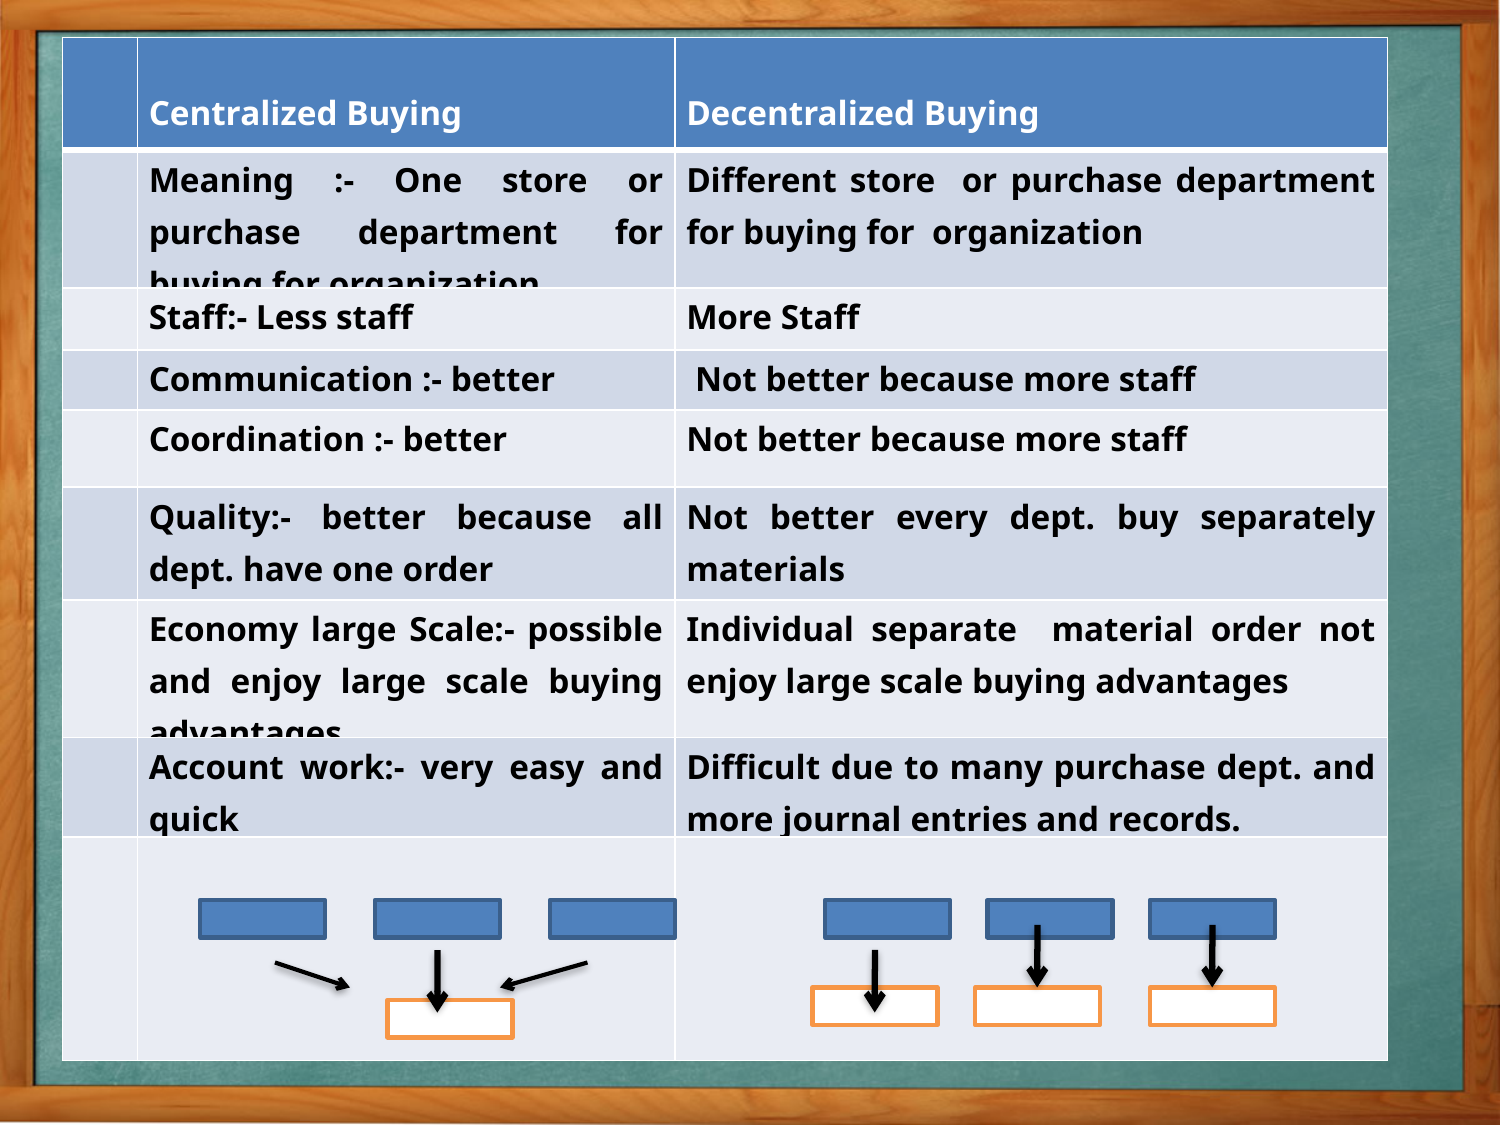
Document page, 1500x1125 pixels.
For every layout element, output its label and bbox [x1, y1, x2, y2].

list [0, 0, 1500, 1125]
text_box [499, 962, 588, 988]
text_box [274, 962, 351, 988]
